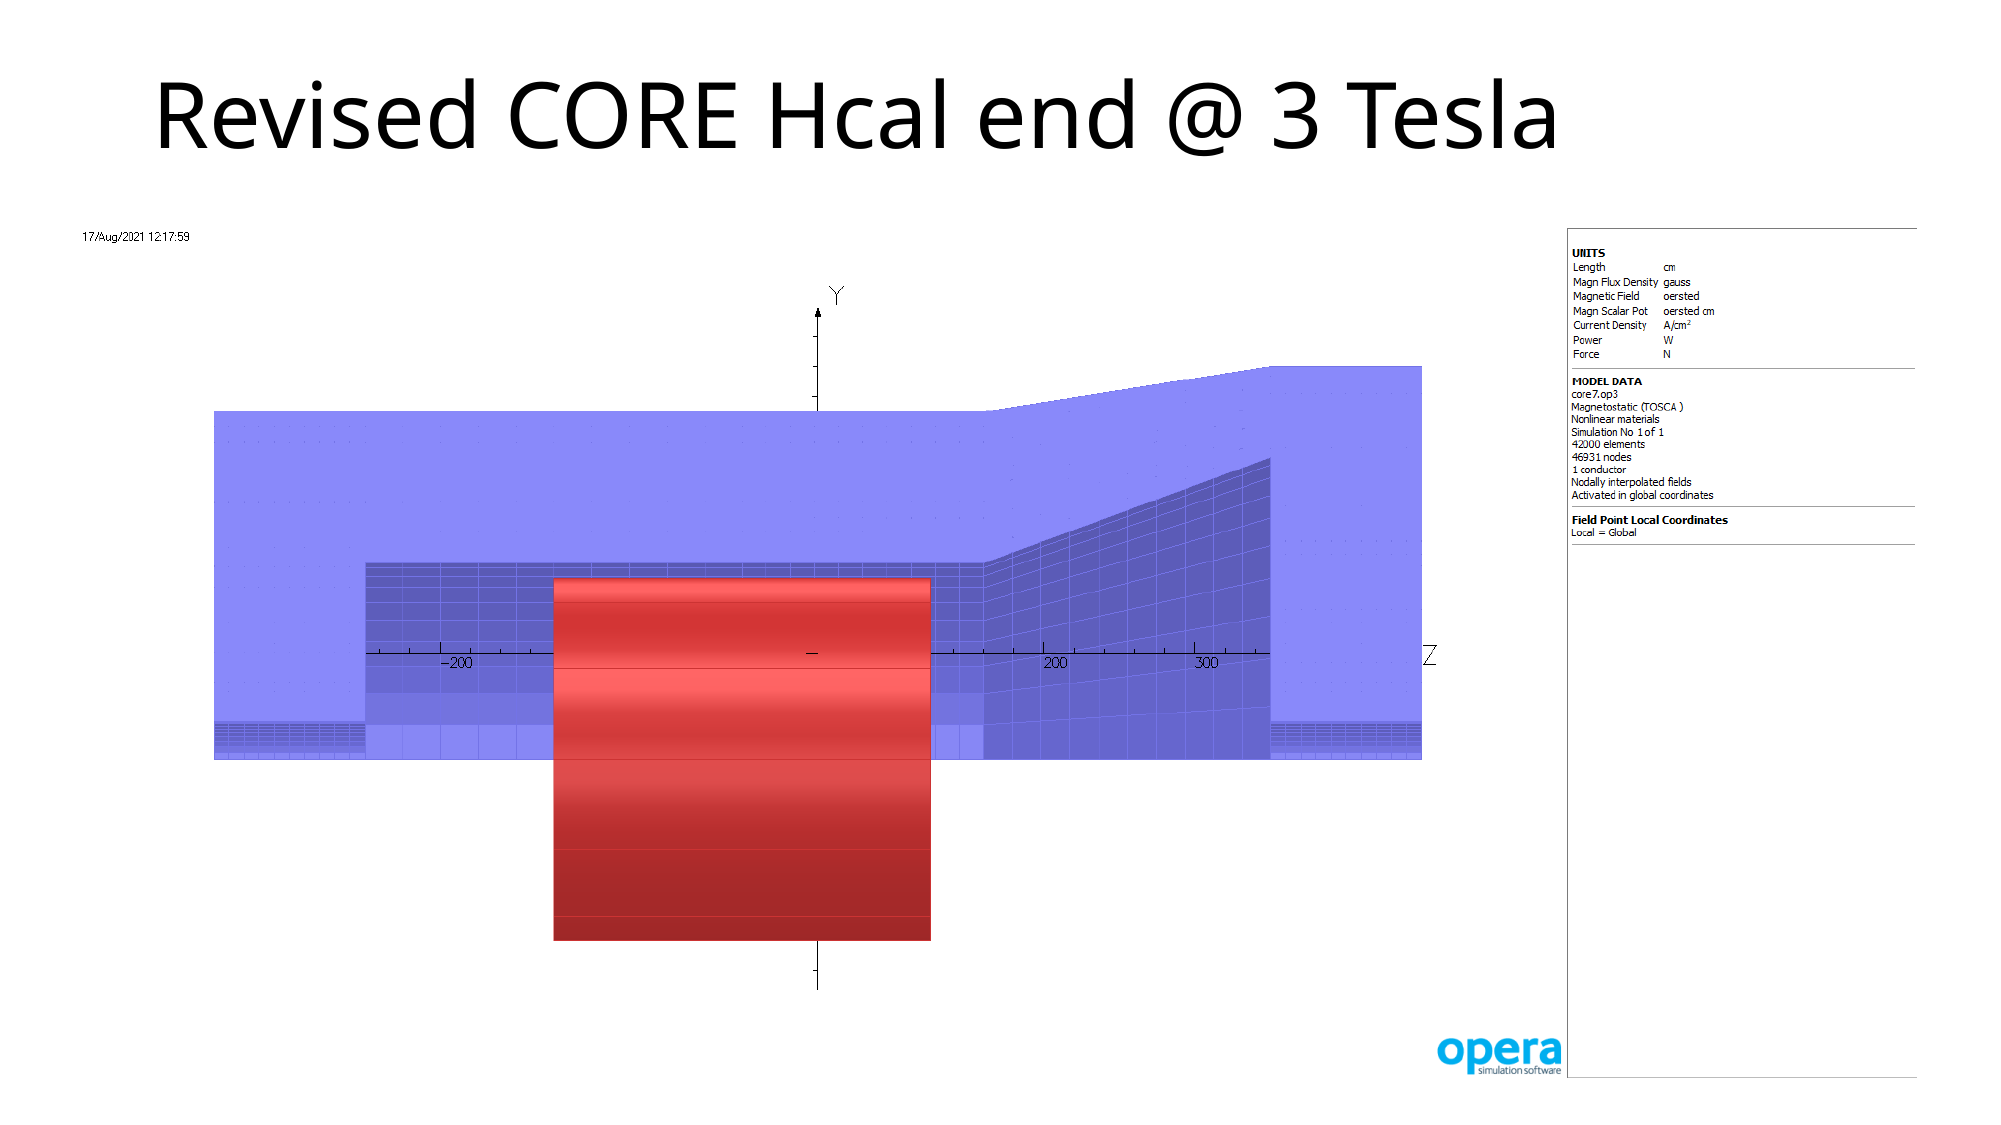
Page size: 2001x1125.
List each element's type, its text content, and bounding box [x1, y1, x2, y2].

title Revised CORE Hcal end @ 3 Tesla [137, 59, 1863, 178]
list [69, 228, 1917, 1078]
